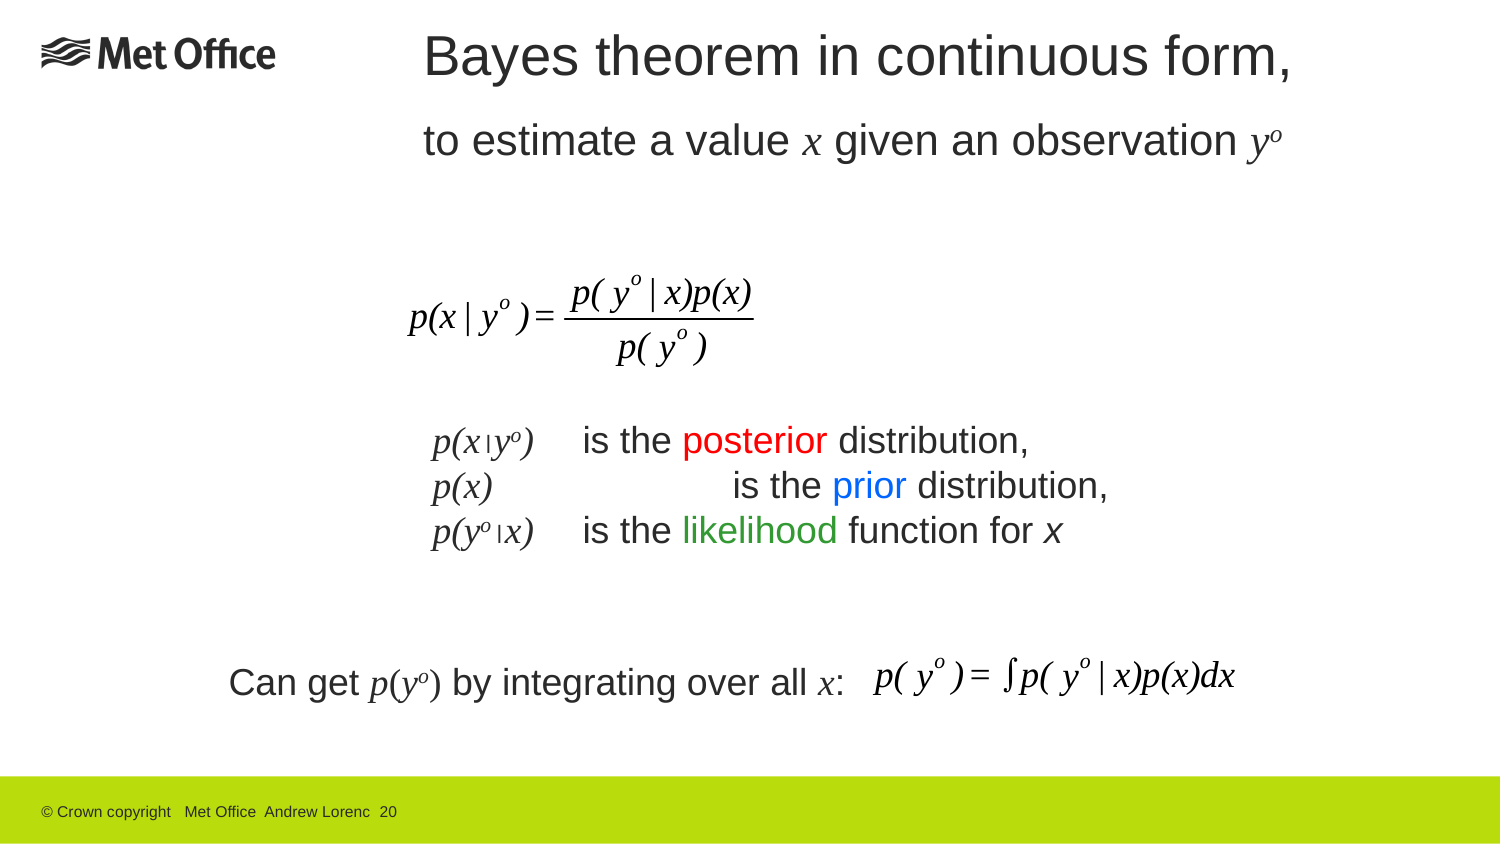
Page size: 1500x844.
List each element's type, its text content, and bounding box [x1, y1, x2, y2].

text_box Can get p(yo) by integrating over all x: [213, 650, 861, 744]
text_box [398, 262, 762, 376]
footer © Crown copyright Met Office Andrew Lorenc 20 [0, 776, 1500, 844]
text_box p(xyo) is the posterior distribution, p(x) is the prior distribution, p(yox) is the likelihood function for x [417, 408, 1124, 604]
picture [10, 6, 307, 100]
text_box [864, 643, 1248, 703]
title Bayes theorem in continuous form, to estimate a value x given an observation yo [411, 13, 1450, 177]
